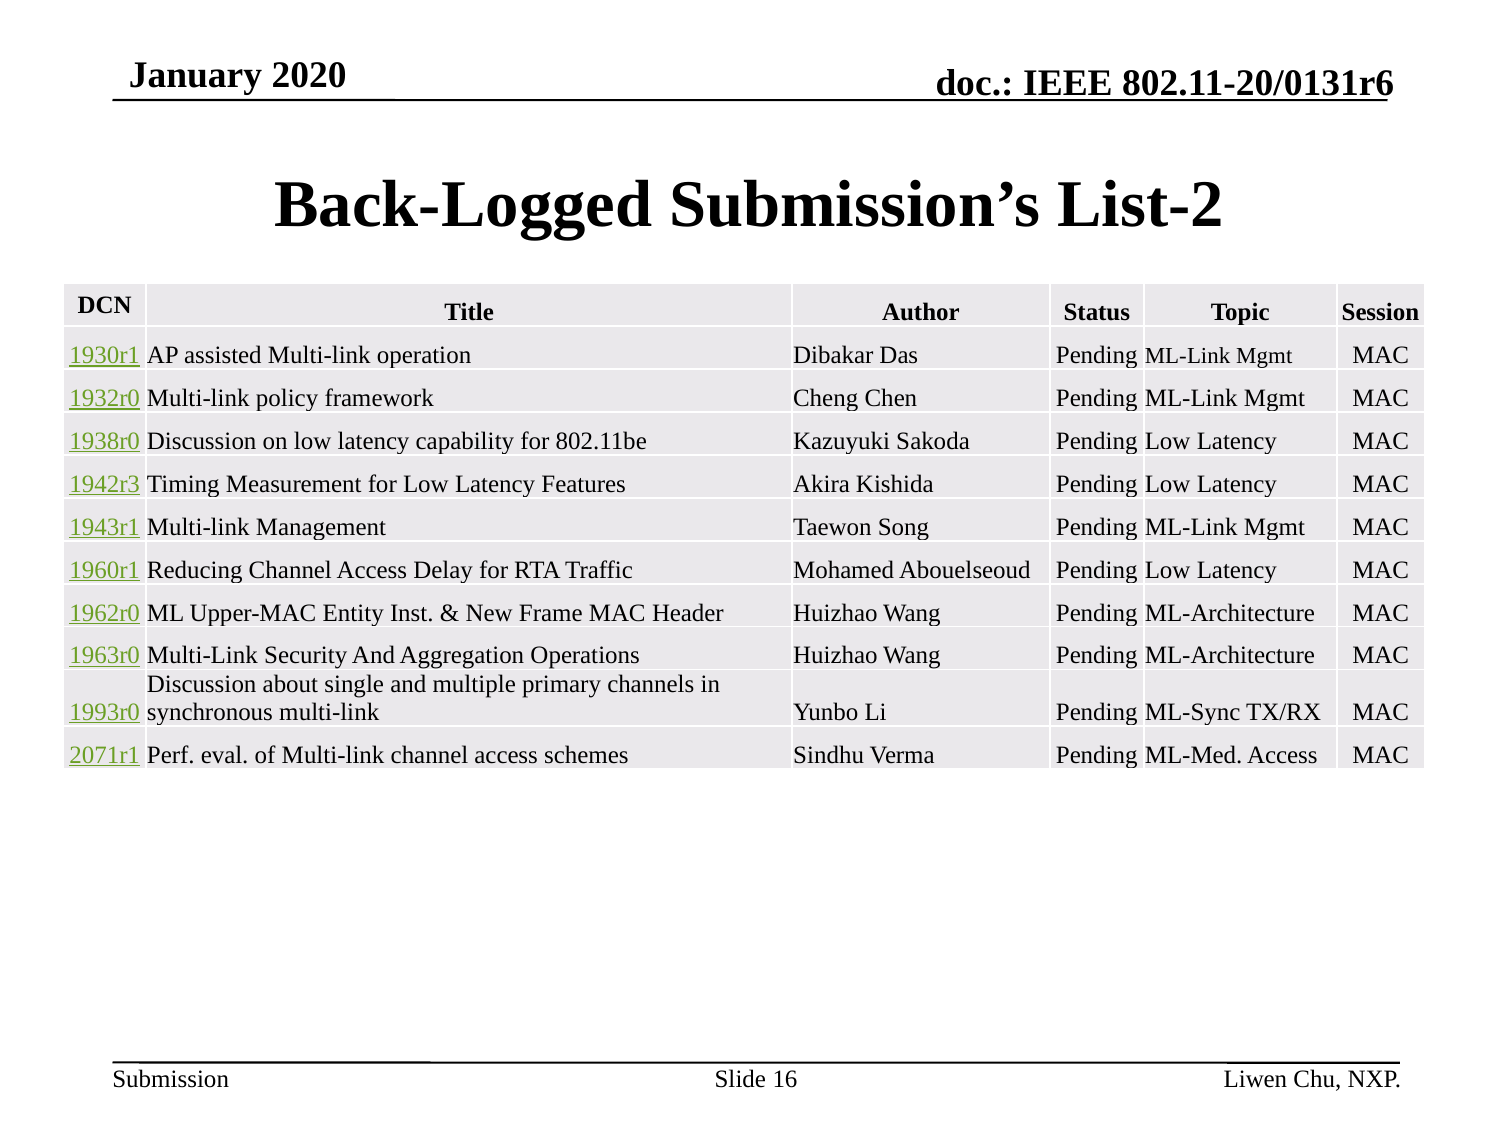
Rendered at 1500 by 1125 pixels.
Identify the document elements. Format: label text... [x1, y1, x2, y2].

table_cell ML-Link Mgmt [1145, 370, 1336, 411]
table_cell Low Latency [1145, 456, 1336, 497]
table_cell 1943r1 [64, 499, 145, 540]
table_cell Taewon Song [793, 499, 1049, 540]
table_cell AP assisted Multi-link operation [147, 327, 791, 368]
table_header Status [1051, 284, 1143, 325]
table_cell Huizhao Wang [793, 627, 1049, 669]
table_cell MAC [1338, 413, 1424, 454]
table_cell Low Latency [1145, 542, 1336, 583]
table_cell ML-Link Mgmt [1145, 327, 1336, 368]
table_cell 2071r1 [64, 727, 145, 768]
table_cell Pending [1051, 370, 1143, 411]
table_cell 1930r1 [64, 327, 145, 368]
table_cell ML-Sync TX/RX [1145, 670, 1336, 725]
table_header Session [1338, 284, 1424, 325]
table_header DCN [64, 284, 145, 325]
table_cell 1938r0 [64, 413, 145, 454]
table_cell Discussion on low latency capability for 802.11be [147, 413, 791, 454]
table_cell Pending [1051, 327, 1143, 368]
table_cell Multi-link policy framework [147, 370, 791, 411]
table_header Author [793, 284, 1049, 325]
table_cell Pending [1051, 627, 1143, 669]
table_cell Multi-link Management [147, 499, 791, 540]
table_cell Yunbo Li [793, 670, 1049, 725]
table_cell Sindhu Verma [793, 727, 1049, 768]
table_cell Pending [1051, 670, 1143, 725]
table_cell MAC [1338, 456, 1424, 497]
slide_number Slide 16 [712, 1061, 800, 1123]
table_cell MAC [1338, 727, 1424, 768]
table_cell MAC [1338, 327, 1424, 368]
table_cell Kazuyuki Sakoda [793, 413, 1049, 454]
table_cell Pending [1051, 542, 1143, 583]
table_cell Pending [1051, 413, 1143, 454]
table_cell ML Upper-MAC Entity Inst. & New Frame MAC Header [147, 585, 791, 626]
table_header Title [147, 284, 791, 325]
table_cell Pending [1051, 499, 1143, 540]
table_cell MAC [1338, 499, 1424, 540]
table_cell 1932r0 [64, 370, 145, 411]
footer Liwen Chu, NXP. [878, 1061, 1402, 1093]
title Back-Logged Submission’s List-2 [112, 112, 1388, 282]
table_cell Pending [1051, 456, 1143, 497]
table_cell Pending [1051, 727, 1143, 768]
table_cell Huizhao Wang [793, 585, 1049, 626]
table_cell MAC [1338, 585, 1424, 626]
table_cell MAC [1338, 670, 1424, 725]
table_cell ML-Link Mgmt [1145, 499, 1336, 540]
table_cell Multi-Link Security And Aggregation Operations [147, 627, 791, 669]
table_cell MAC [1338, 627, 1424, 669]
table_header Topic [1145, 284, 1336, 325]
table_cell ML-Architecture [1145, 585, 1336, 626]
table_cell Cheng Chen [793, 370, 1049, 411]
table_cell Mohamed Abouelseoud [793, 542, 1049, 583]
table_cell Discussion about single and multiple primary channels in synchronous multi-link [147, 670, 791, 725]
table_cell 1942r3 [64, 456, 145, 497]
table_cell 1993r0 [64, 670, 145, 725]
table_cell Timing Measurement for Low Latency Features [147, 456, 791, 497]
table_cell MAC [1338, 542, 1424, 583]
table_cell 1963r0 [64, 627, 145, 669]
table_cell 1962r0 [64, 585, 145, 626]
table_cell Low Latency [1145, 413, 1336, 454]
table_cell ML-Architecture [1145, 627, 1336, 669]
table_cell Reducing Channel Access Delay for RTA Traffic [147, 542, 791, 583]
table_cell MAC [1338, 370, 1424, 411]
table_cell Dibakar Das [793, 327, 1049, 368]
table_cell Pending [1051, 585, 1143, 626]
table_cell Perf. eval. of Multi-link channel access schemes [147, 727, 791, 768]
table_cell Akira Kishida [793, 456, 1049, 497]
text_box January 2020 [114, 42, 493, 88]
table_cell 1960r1 [64, 542, 145, 583]
table_cell ML-Med. Access [1145, 727, 1336, 768]
